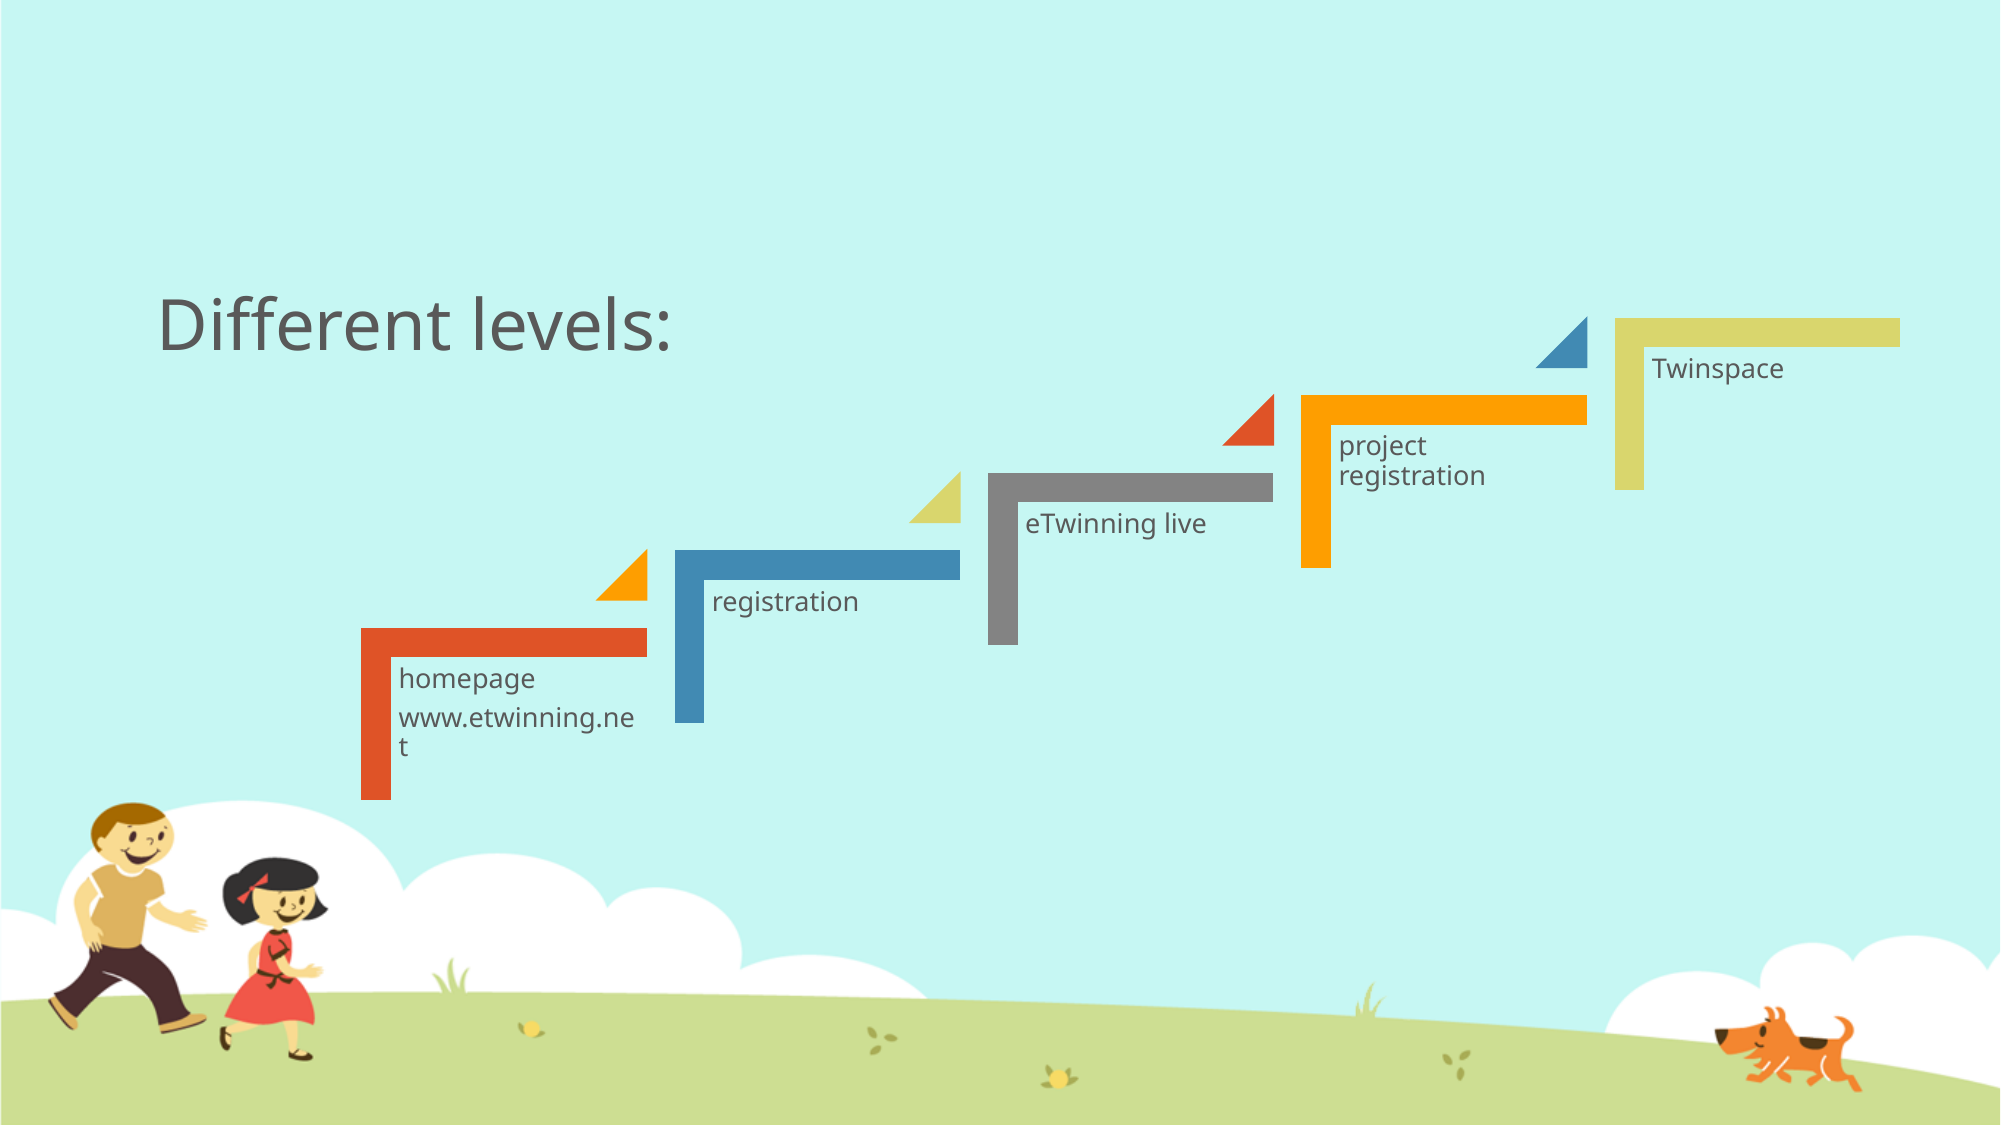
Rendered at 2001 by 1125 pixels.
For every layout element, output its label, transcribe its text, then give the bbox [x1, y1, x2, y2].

title Different levels: [141, 175, 1679, 373]
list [362, 262, 1900, 938]
picture [0, 0, 2001, 1125]
